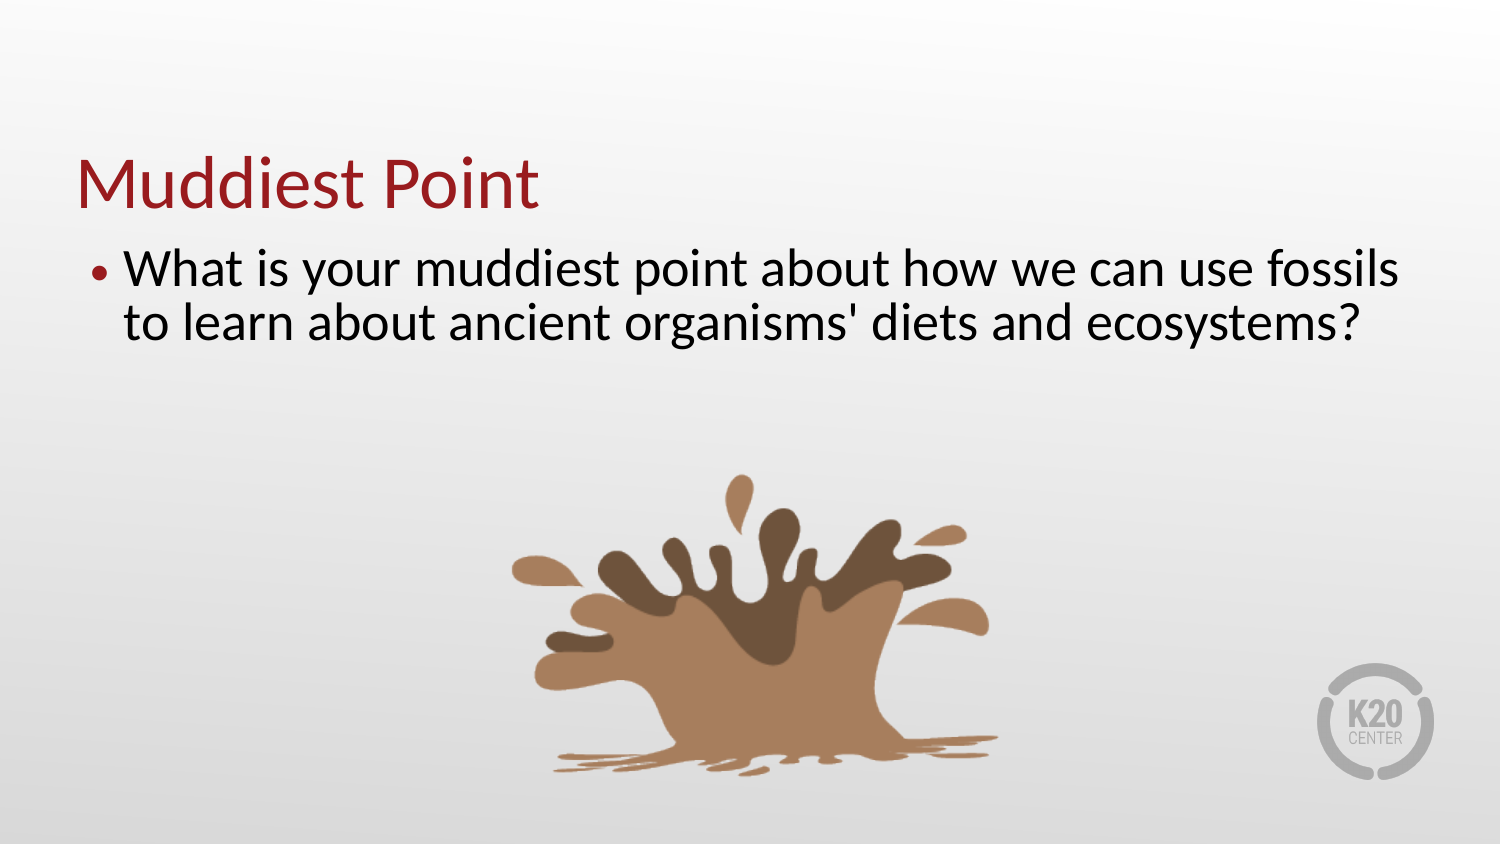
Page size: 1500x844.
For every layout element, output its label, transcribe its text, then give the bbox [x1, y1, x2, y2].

picture [1300, 646, 1451, 797]
list What is your muddiest point about how we can use fossils to learn about ancient organisms' diets and ecosystems? [75, 238, 1425, 779]
picture [468, 372, 1032, 844]
title Muddiest Point [75, 86, 1425, 228]
